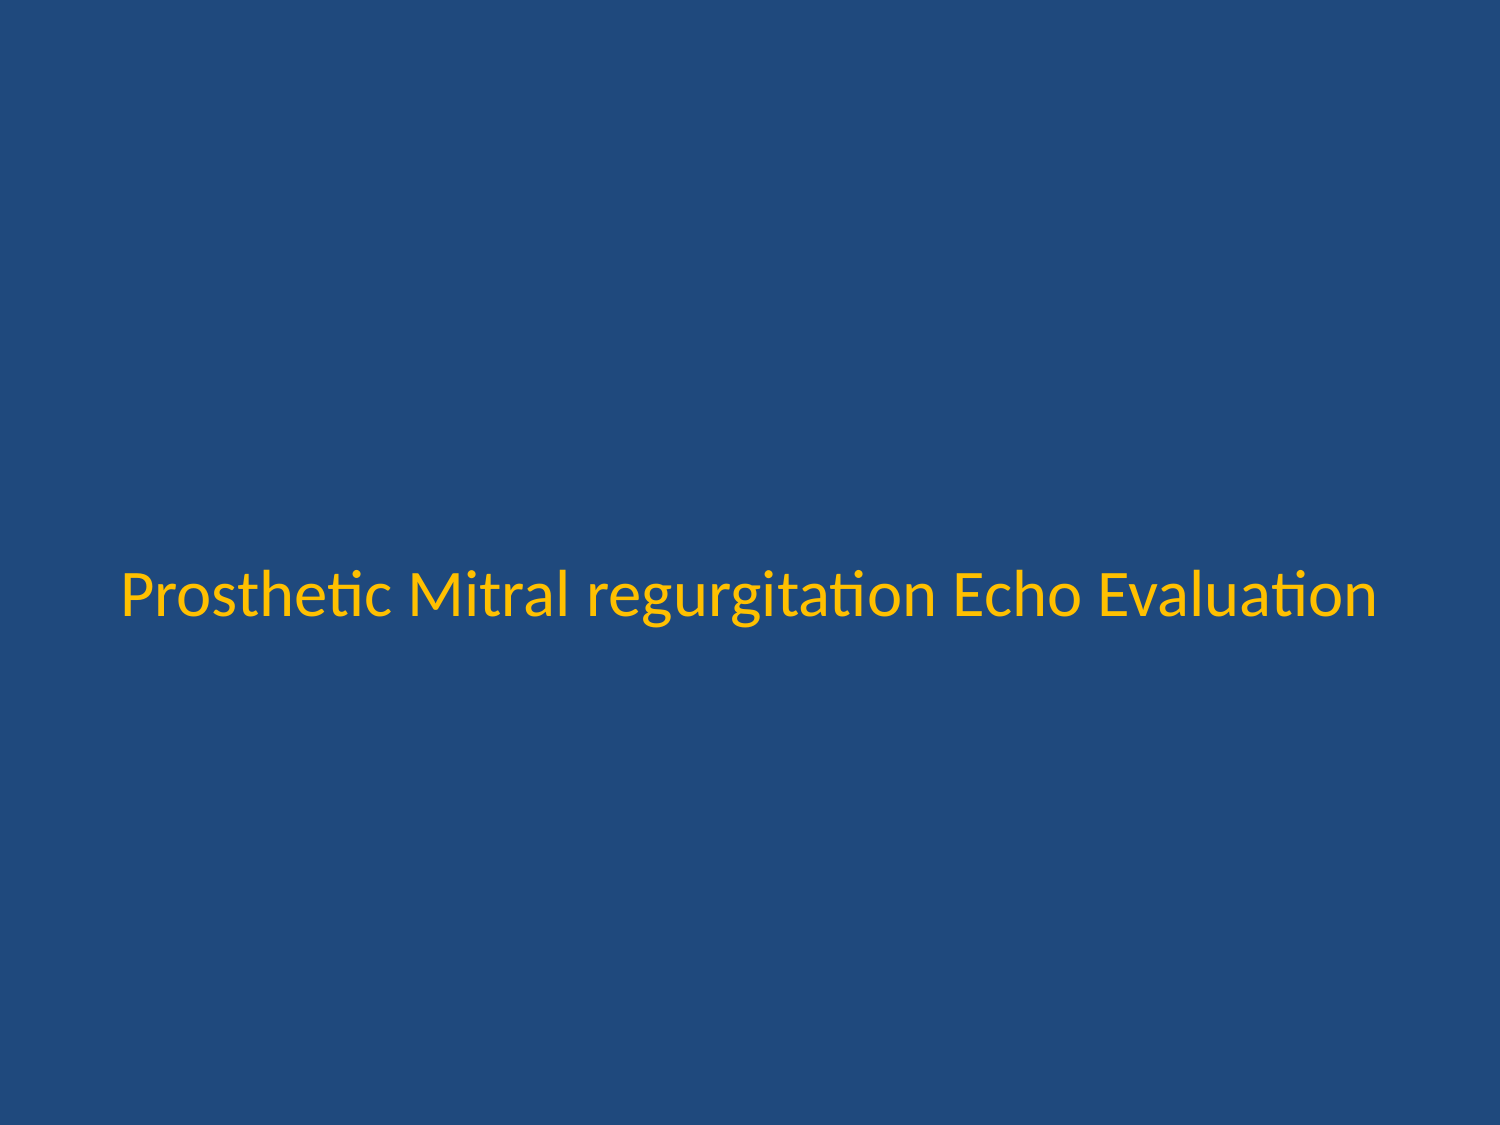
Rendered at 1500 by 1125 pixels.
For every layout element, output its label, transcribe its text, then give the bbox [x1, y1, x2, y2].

list Prosthetic Mitral regurgitation Echo Evaluation [75, 262, 1425, 1005]
